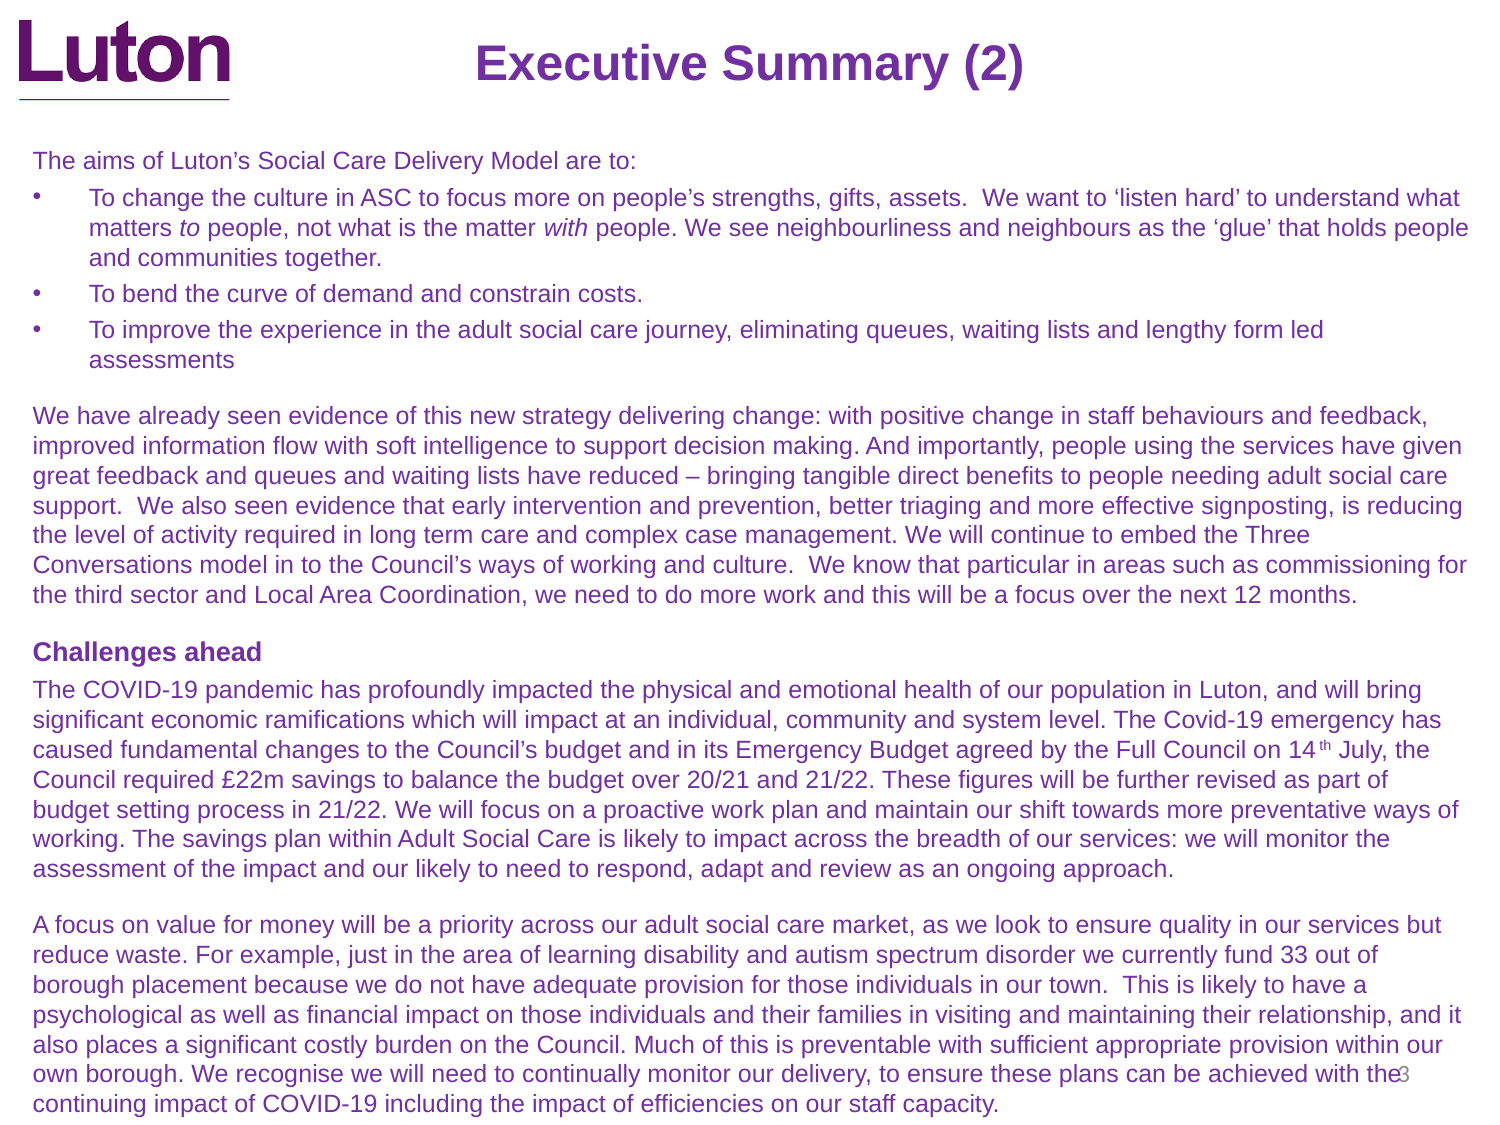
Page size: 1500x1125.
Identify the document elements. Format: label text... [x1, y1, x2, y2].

picture [17, 18, 231, 102]
title Executive Summary (2) [75, 0, 1425, 137]
list The aims of Luton’s Social Care Delivery Model are to: To change the culture in ASC to focus more on people’s strengths, gifts, assets. We want to ‘listen hard’ to understand what matters to people, not what is the matter with people. We see neighbourliness and neighbours as the ‘glue’ that holds people and communities together. To bend the curve of demand and constrain costs. To improve the experience in the adult social care journey, eliminating queues, waiting lists and lengthy form led assessments We have already seen evidence of this new strategy delivering change: with positive change in staff behaviours and feedback, improved information flow with soft intelligence to support decision making. And importantly, people using the services have given great feedback and queues and waiting lists have reduced – bringing tangible direct benefits to people needing adult social care support. We also seen evidence that early intervention and prevention, better triaging and more effective signposting, is reducing the level of activity required in long term care and complex case management. We will continue to embed the Three Conversations model in to the Council’s ways of working and culture. We know that particular in areas such as commissioning for the third sector and Local Area Coordination, we need to do more work and this will be a focus over the next 12 months. Challenges ahead The COVID-19 pandemic has profoundly impacted the physical and emotional health of our population in Luton, and will bring significant economic ramifications which will impact at an individual, community and system level. The Covid-19 emergency has caused fundamental changes to the Council’s budget and in its Emergency Budget agreed by the Full Council on 14th July, the Council required £22m savings to balance the budget over 20/21 and 21/22. These figures will be further revised as part of budget setting process in 21/22. We will focus on a proactive work plan and maintain our shift towards more preventative ways of working. The savings plan within Adult Social Care is likely to impact across the breadth of our services: we will monitor the assessment of the impact and our likely to need to respond, adapt and review as an ongoing approach. A focus on value for money will be a priority across our adult social care market, as we look to ensure quality in our services but reduce waste. For example, just in the area of learning disability and autism spectrum disorder we currently fund 33 out of borough placement because we do not have adequate provision for those individuals in our town. This is likely to have a psychological as well as financial impact on those individuals and their families in visiting and maintaining their relationship, and it also places a significant costly burden on the Council. Much of this is preventable with sufficient appropriate provision within our own borough. We recognise we will need to continually monitor our delivery, to ensure these plans can be achieved with the continuing impact of COVID-19 including the impact of efficiencies on our staff capacity. [17, 137, 1489, 1125]
